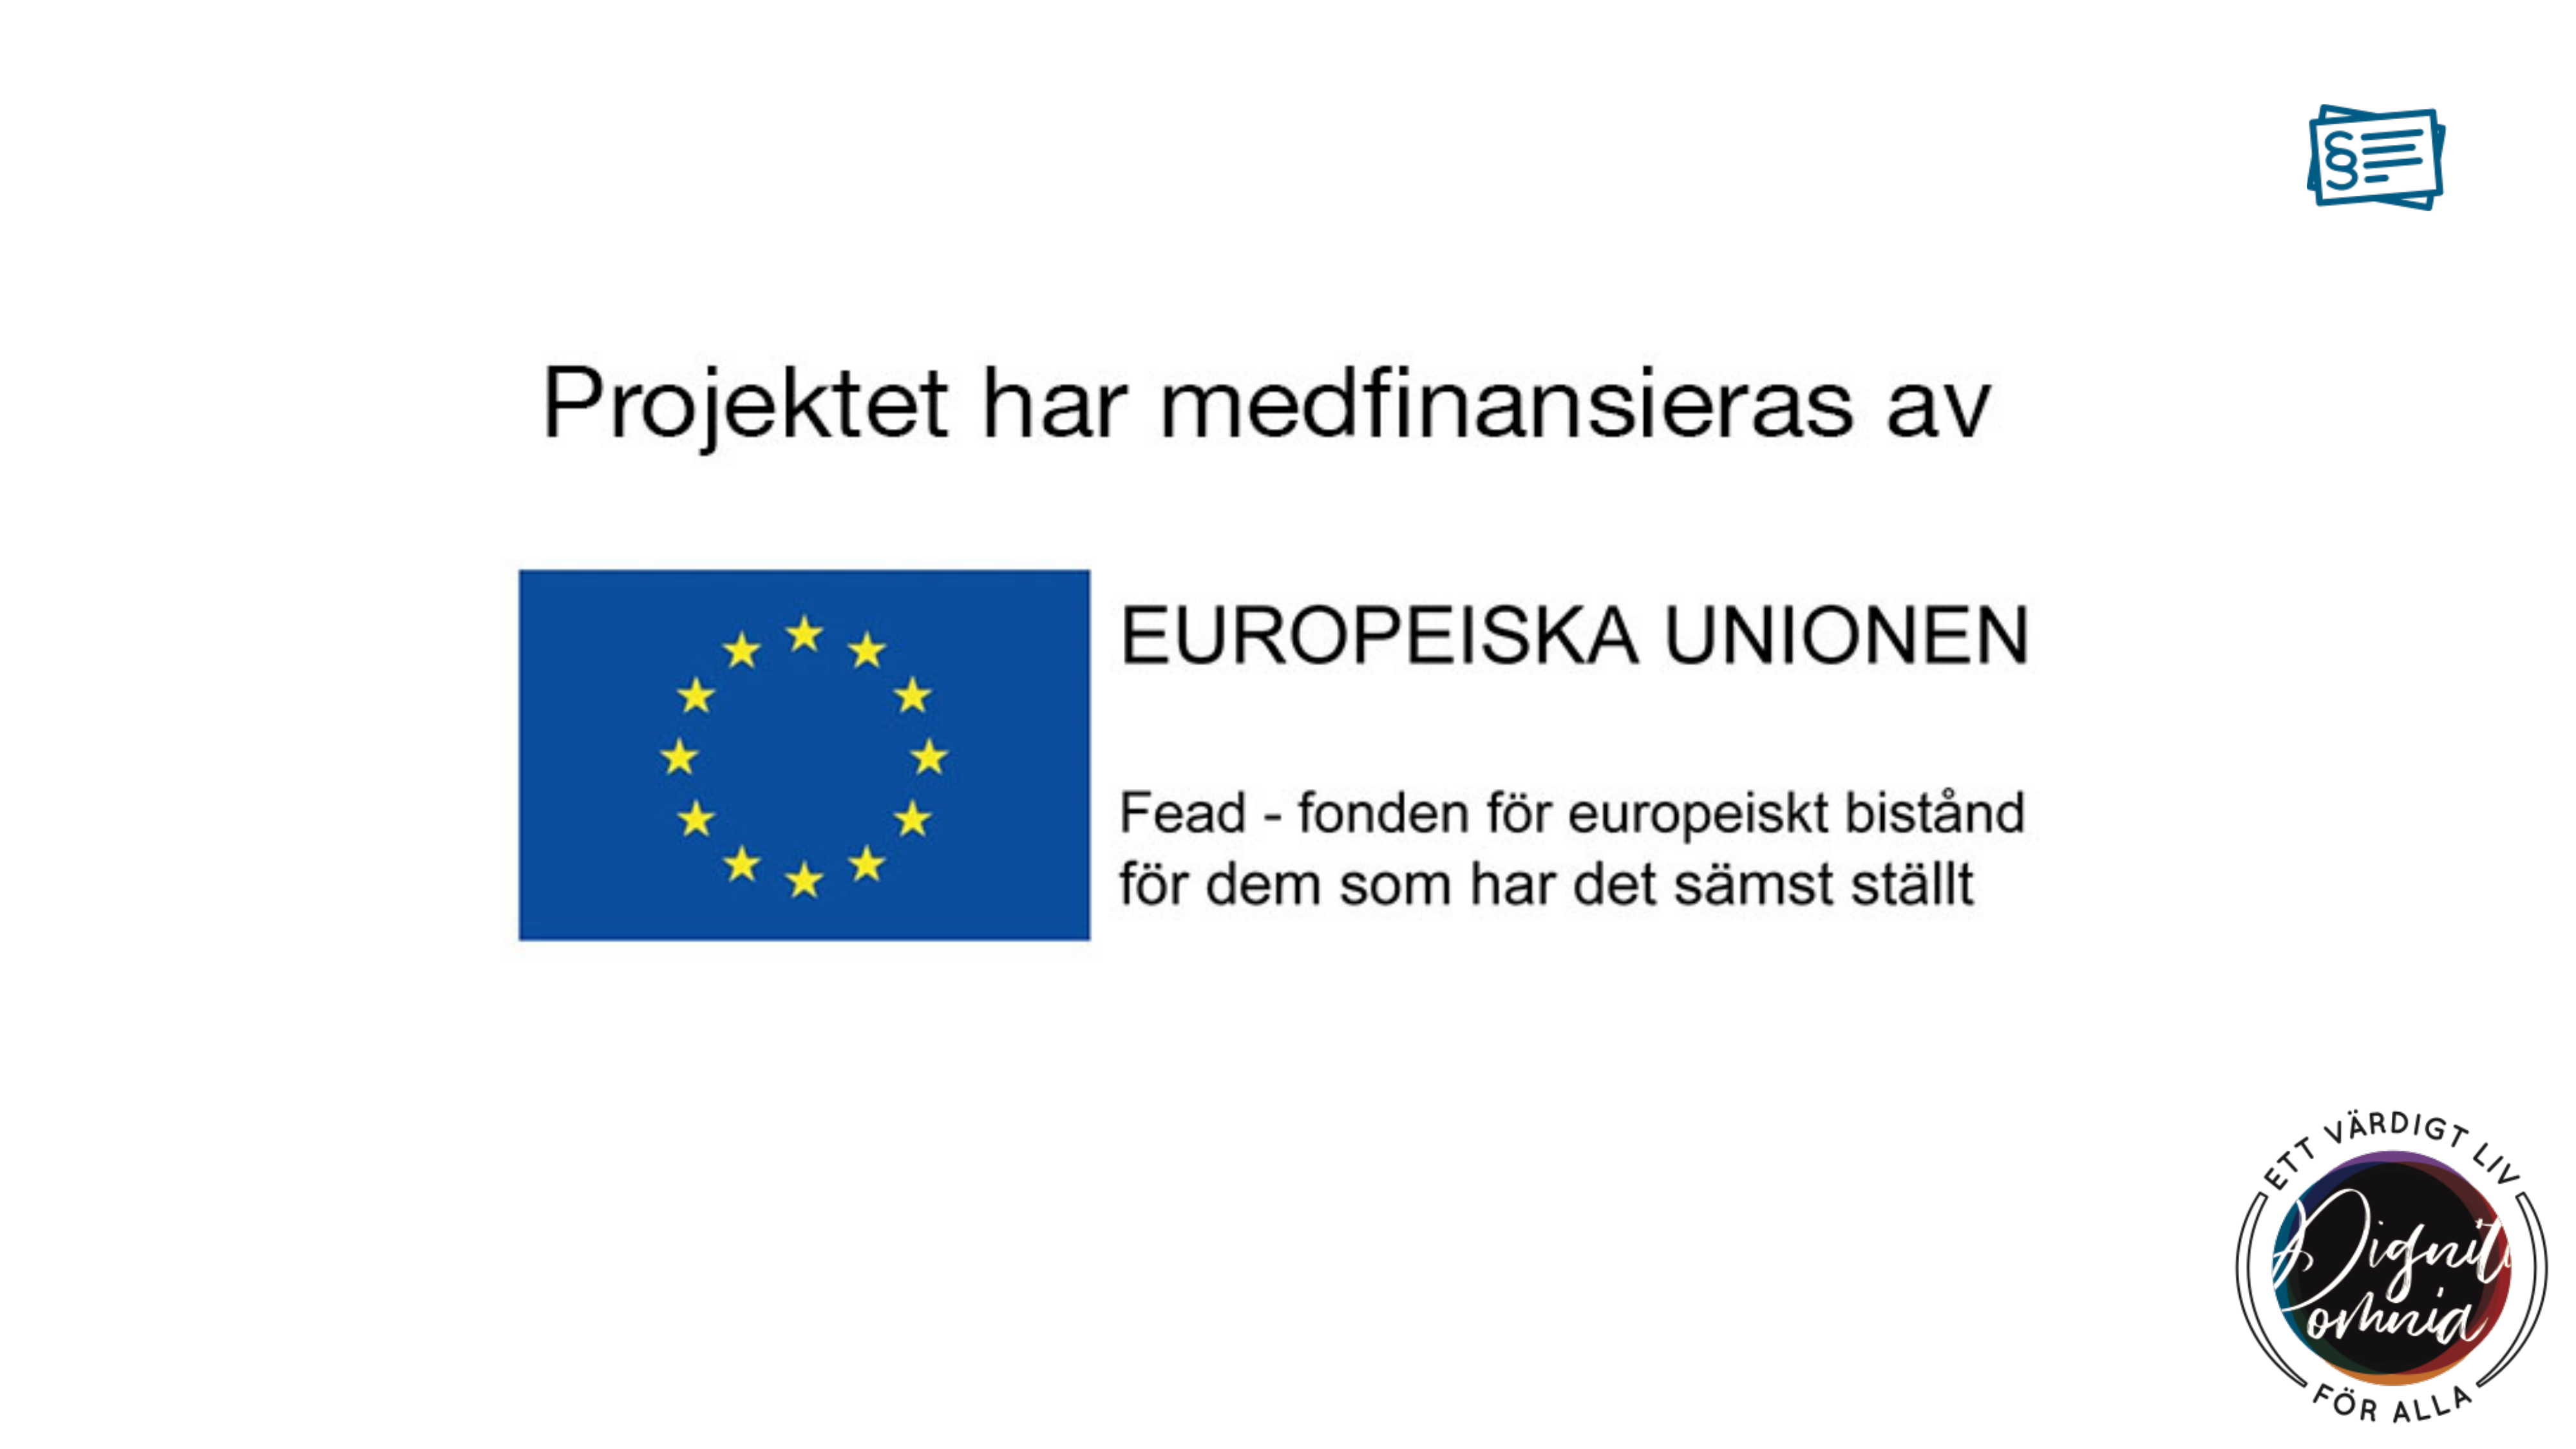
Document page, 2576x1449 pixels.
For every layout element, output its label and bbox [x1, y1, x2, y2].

picture [2401, 196, 2428, 204]
picture [2307, 104, 2323, 185]
picture [2206, 1081, 2576, 1449]
picture [2316, 115, 2436, 200]
picture [2325, 111, 2351, 118]
picture [410, 125, 2116, 1262]
picture [2307, 104, 2447, 213]
